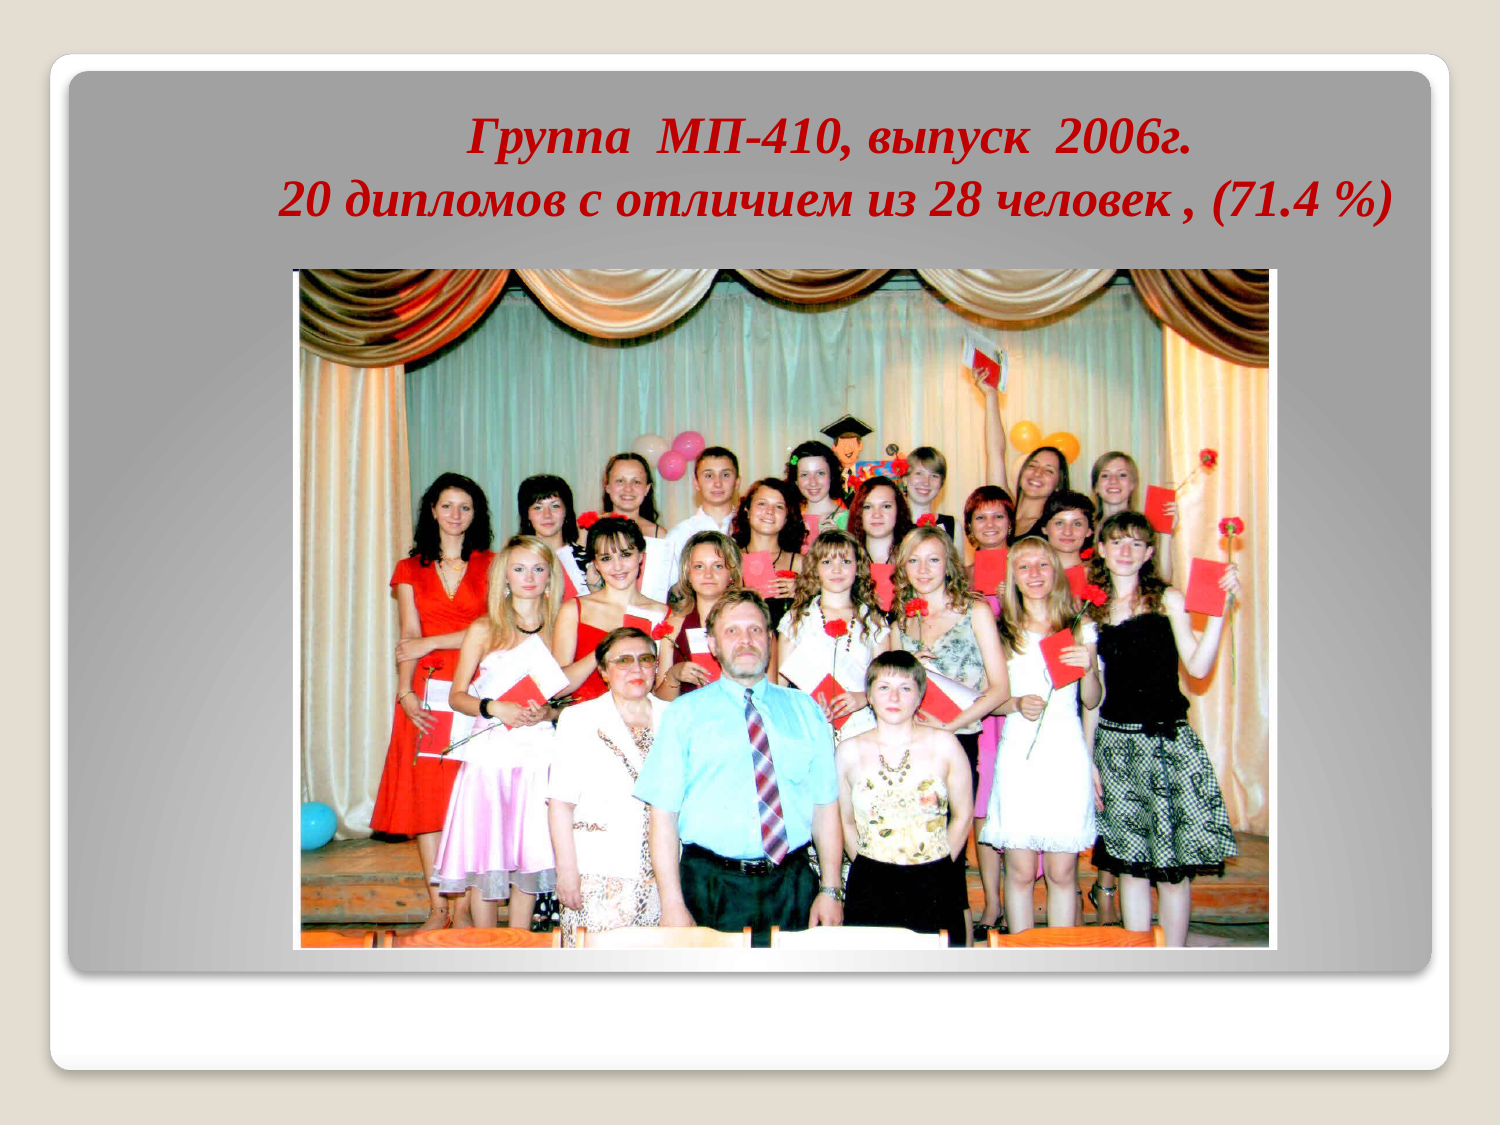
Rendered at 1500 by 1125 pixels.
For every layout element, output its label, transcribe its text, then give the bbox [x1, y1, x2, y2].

title Группа МП-410, выпуск 2006г. 20 дипломов с отличием из 28 человек , (71.4 %) [222, 46, 1453, 235]
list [292, 269, 1278, 950]
